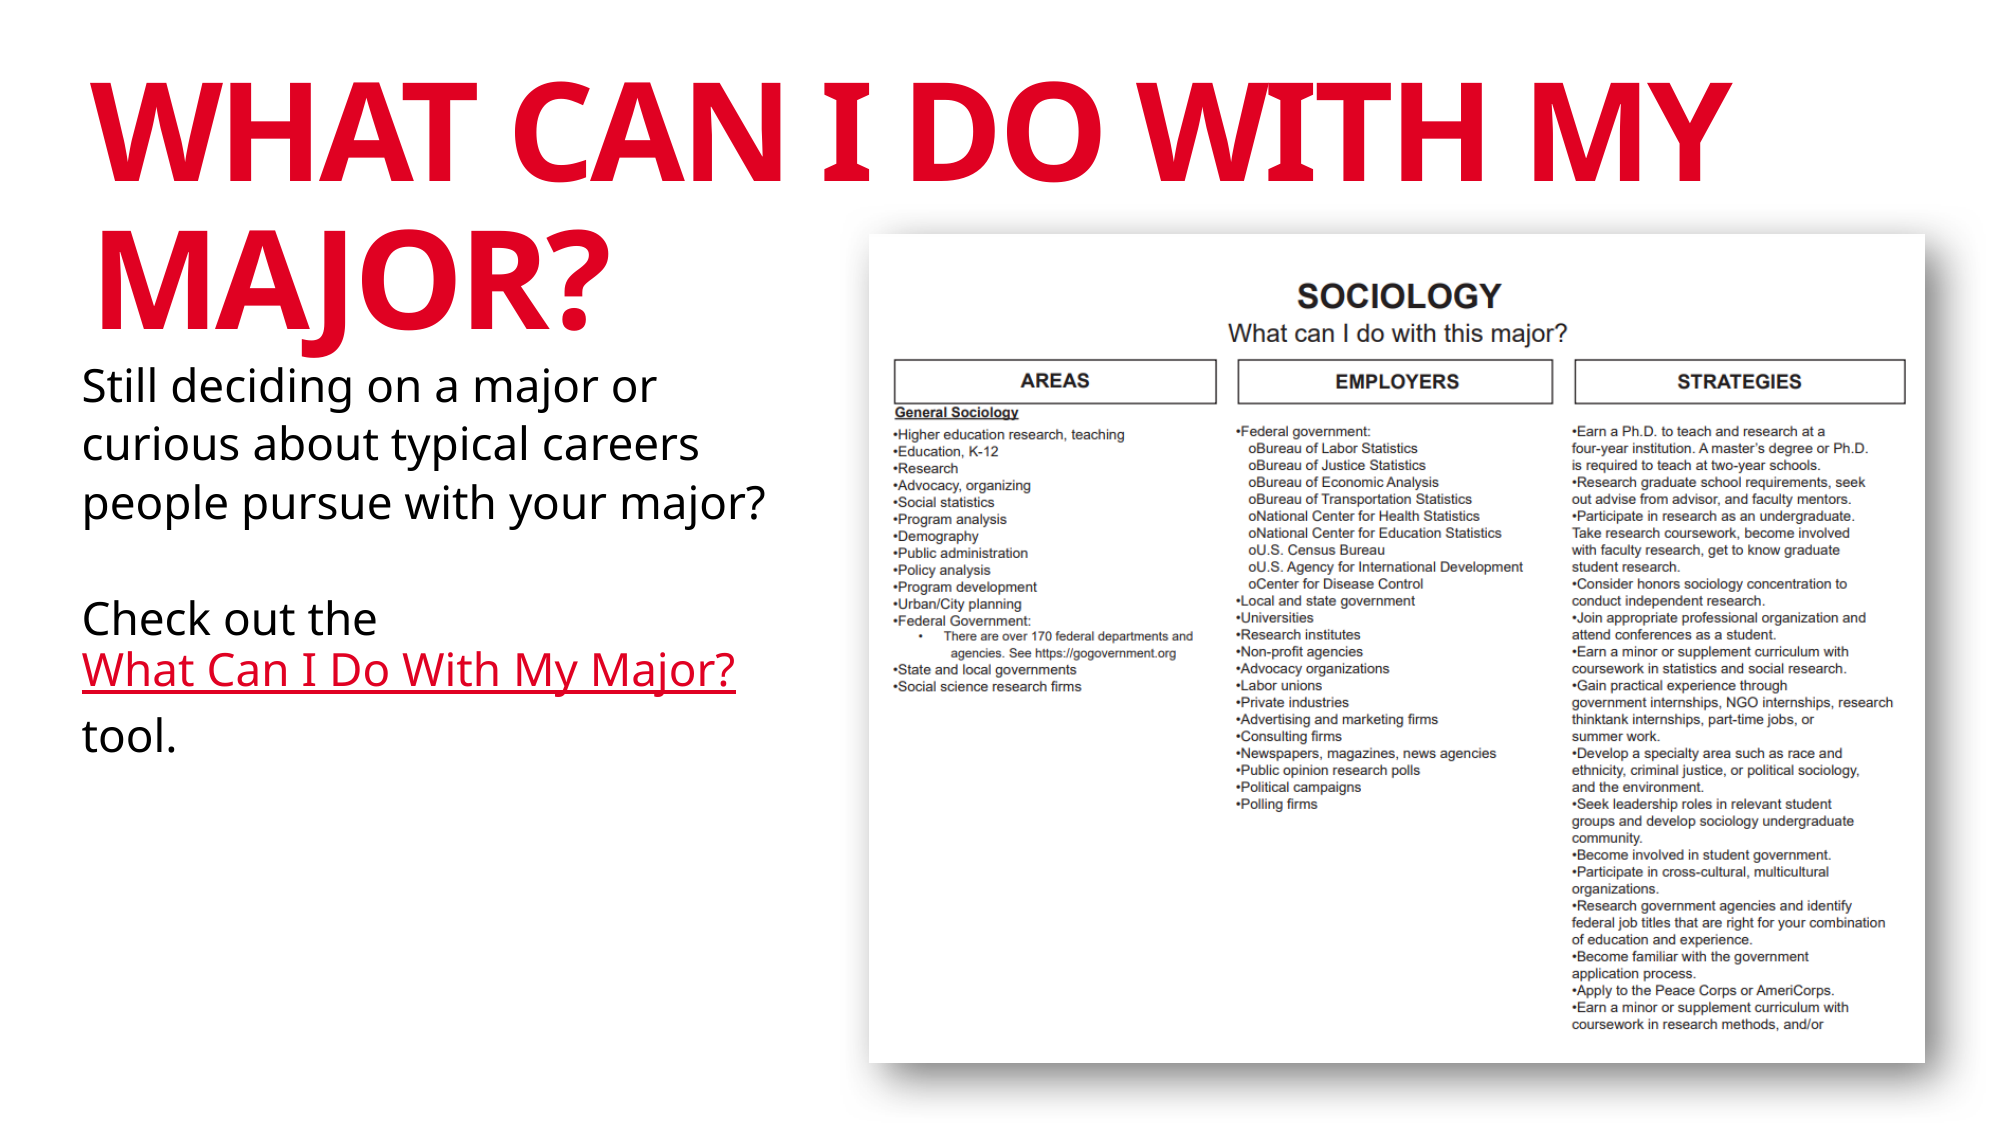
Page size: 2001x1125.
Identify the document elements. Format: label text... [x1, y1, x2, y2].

list Still deciding on a major or curious about typical careers people pursue with your major? Check out the What Can I Do With My Major? tool. [66, 345, 821, 995]
title WHAT CAN I DO WITH MY MAJOR? [75, 124, 1800, 298]
picture [869, 234, 1925, 1063]
